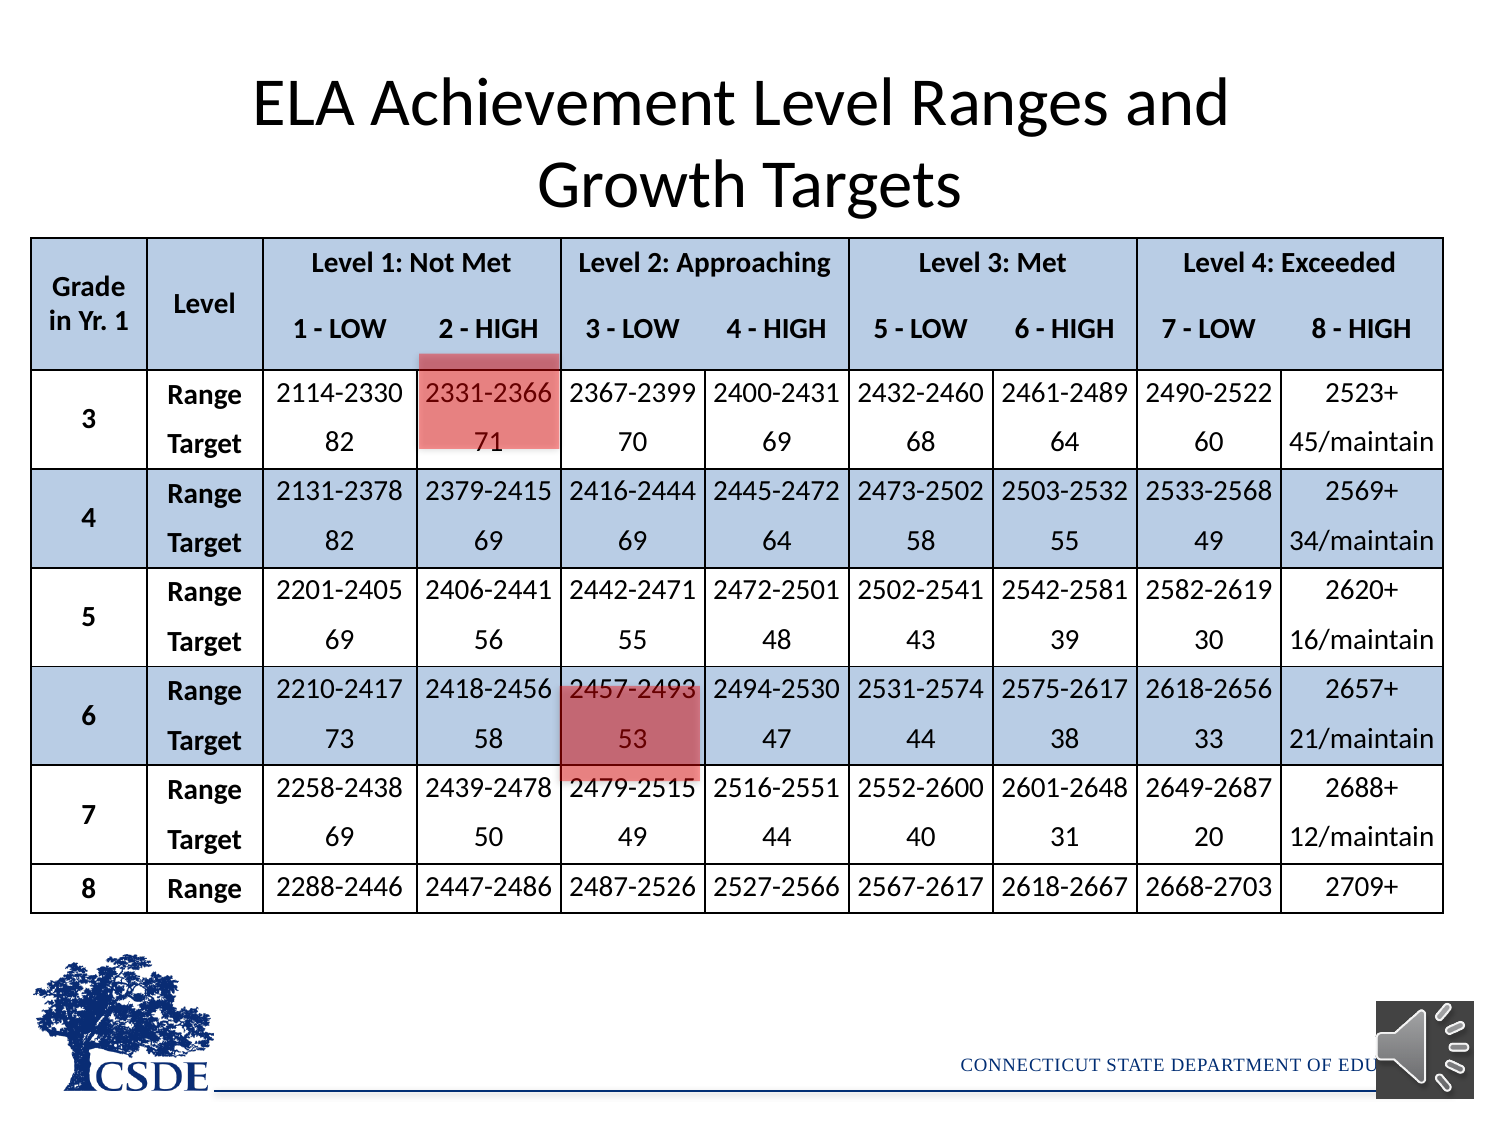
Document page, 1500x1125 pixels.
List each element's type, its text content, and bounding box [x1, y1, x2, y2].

table_cell 2472-2501 [706, 569, 848, 617]
table_cell 2445-2472 [706, 470, 848, 518]
table_cell 33 [1138, 716, 1280, 764]
table_cell 2490-2522 [1138, 371, 1280, 419]
table_cell 49 [1138, 518, 1280, 567]
table_cell 2367-2399 [565, 371, 704, 419]
table_cell 4 - HIGH [705, 288, 848, 369]
table_cell 50 [418, 815, 560, 863]
table_cell 38 [994, 716, 1136, 764]
table_cell Target [148, 419, 262, 468]
table_cell 2447-2486 [418, 865, 560, 912]
table_cell 2618-2667 [994, 865, 1136, 912]
table_cell 43 [850, 617, 992, 666]
table_cell 55 [562, 617, 704, 666]
table_cell 2502-2541 [850, 569, 992, 617]
table_cell 64 [994, 419, 1136, 468]
table_cell Range [148, 865, 262, 912]
table_cell 4 [32, 470, 146, 567]
table_cell 2709+ [1282, 865, 1442, 912]
table_cell 44 [706, 815, 848, 863]
table_cell Range [148, 371, 262, 419]
table_cell 2416-2444 [562, 470, 704, 518]
table_cell 2442-2471 [562, 569, 704, 617]
table_cell 69 [418, 518, 560, 567]
table_cell 2657+ [1282, 667, 1442, 716]
table_cell 69 [264, 617, 416, 666]
table_cell 2542-2581 [994, 569, 1136, 617]
table_cell 2210-2417 [264, 667, 416, 716]
table_cell 2461-2489 [994, 371, 1136, 419]
table_cell 47 [706, 716, 848, 764]
table_cell 2620+ [1282, 569, 1442, 617]
table_cell 30 [1138, 617, 1280, 666]
picture [33, 954, 214, 1091]
table_header Level 1: Not Met [264, 239, 560, 288]
table_cell 82 [264, 419, 416, 468]
text_box [418, 353, 560, 450]
text_box [559, 685, 701, 782]
table_cell 20 [1138, 815, 1280, 863]
table_cell 70 [562, 419, 704, 468]
table_cell 2131-2378 [264, 470, 416, 518]
table_cell 2201-2405 [264, 569, 416, 617]
table_cell 2400-2431 [706, 371, 848, 419]
table_cell 71 [418, 457, 560, 468]
table_cell 2567-2617 [850, 865, 992, 912]
table_cell 2 - HIGH [417, 288, 560, 352]
table_cell 56 [418, 617, 560, 666]
table_cell 2668-2703 [1138, 865, 1280, 912]
table_cell 1 - LOW [264, 288, 417, 369]
table_cell 5 [32, 569, 146, 666]
table_cell 2288-2446 [264, 865, 416, 912]
table_header Level [148, 239, 262, 369]
table_cell 3 [32, 371, 146, 468]
table_cell 31 [994, 815, 1136, 863]
table_cell 58 [850, 518, 992, 567]
table_header Level 3: Met [850, 239, 1136, 288]
table_cell 2575-2617 [994, 667, 1136, 716]
table_cell 2688+ [1282, 766, 1442, 815]
table_cell Target [148, 617, 262, 666]
table_cell 69 [562, 518, 704, 567]
table_cell Range [148, 667, 262, 716]
table_cell 44 [850, 716, 992, 764]
table_cell 7 - LOW [1138, 288, 1281, 369]
table_cell 2516-2551 [706, 766, 848, 815]
table_cell 2533-2568 [1138, 470, 1280, 518]
table_cell 2601-2648 [994, 766, 1136, 815]
table_cell Target [148, 716, 262, 764]
table_cell 48 [706, 617, 848, 666]
table_cell 2418-2456 [418, 667, 560, 716]
table_cell 2114-2330 [264, 371, 413, 419]
table_cell 6 [32, 667, 146, 764]
table_header Grade in Yr. 1 [32, 239, 146, 369]
table_cell 58 [418, 716, 554, 764]
table_cell 21/maintain [1282, 716, 1442, 764]
table_cell 55 [994, 518, 1136, 567]
table_cell 39 [994, 617, 1136, 666]
table_cell 2527-2566 [706, 865, 848, 912]
table_cell 2406-2441 [418, 569, 560, 617]
table_cell 8 [32, 865, 146, 912]
slide_number 7 [1366, 987, 1455, 1048]
table_cell 2523+ [1282, 371, 1442, 419]
table_cell Target [148, 518, 262, 567]
table_cell Range [148, 569, 262, 617]
table_cell 68 [850, 419, 992, 468]
table_cell 2258-2438 [264, 766, 416, 815]
table_cell 45/maintain [1282, 419, 1442, 468]
table_cell 7 [32, 766, 146, 863]
table_cell 34/maintain [1282, 518, 1442, 567]
table_cell 69 [706, 419, 848, 468]
table_cell 49 [562, 815, 704, 863]
table_cell 73 [264, 716, 416, 764]
table_cell 2531-2574 [850, 667, 992, 716]
table_cell 82 [264, 518, 416, 567]
picture [1374, 999, 1476, 1101]
table_cell 2649-2687 [1138, 766, 1280, 815]
table_cell 2479-2515 [562, 782, 704, 815]
table_cell Range [148, 470, 262, 518]
table_cell 69 [264, 815, 416, 863]
table_cell 2379-2415 [418, 470, 560, 518]
table_cell 2439-2478 [418, 766, 560, 815]
table_cell 2582-2619 [1138, 569, 1280, 617]
table_cell 16/maintain [1282, 617, 1442, 666]
table_cell 2494-2530 [706, 667, 848, 716]
table_cell 2457-2493 [562, 667, 704, 689]
table_cell 8 - HIGH [1281, 288, 1442, 369]
table_cell Range [148, 766, 262, 815]
table_cell 2487-2526 [562, 865, 704, 912]
table_cell 64 [706, 518, 848, 567]
table_cell 2552-2600 [850, 766, 992, 815]
table_header Level 2: Approaching [562, 239, 848, 288]
table_cell Target [148, 815, 262, 863]
table_cell 2569+ [1282, 470, 1442, 518]
table_header Level 4: Exceeded [1138, 239, 1442, 288]
title ELA Achievement Level Ranges and Growth Targets [75, 45, 1425, 233]
table_cell 12/maintain [1282, 815, 1442, 863]
table_cell 40 [850, 815, 992, 863]
table_cell 2473-2502 [850, 470, 992, 518]
table_cell 5 - LOW [850, 288, 993, 369]
table_cell 6 - HIGH [993, 288, 1136, 369]
table_cell 2503-2532 [994, 470, 1136, 518]
table_cell 60 [1138, 419, 1280, 468]
table_cell 2618-2656 [1138, 667, 1280, 716]
table_cell 2432-2460 [850, 371, 992, 419]
table_cell 3 - LOW [562, 288, 705, 369]
